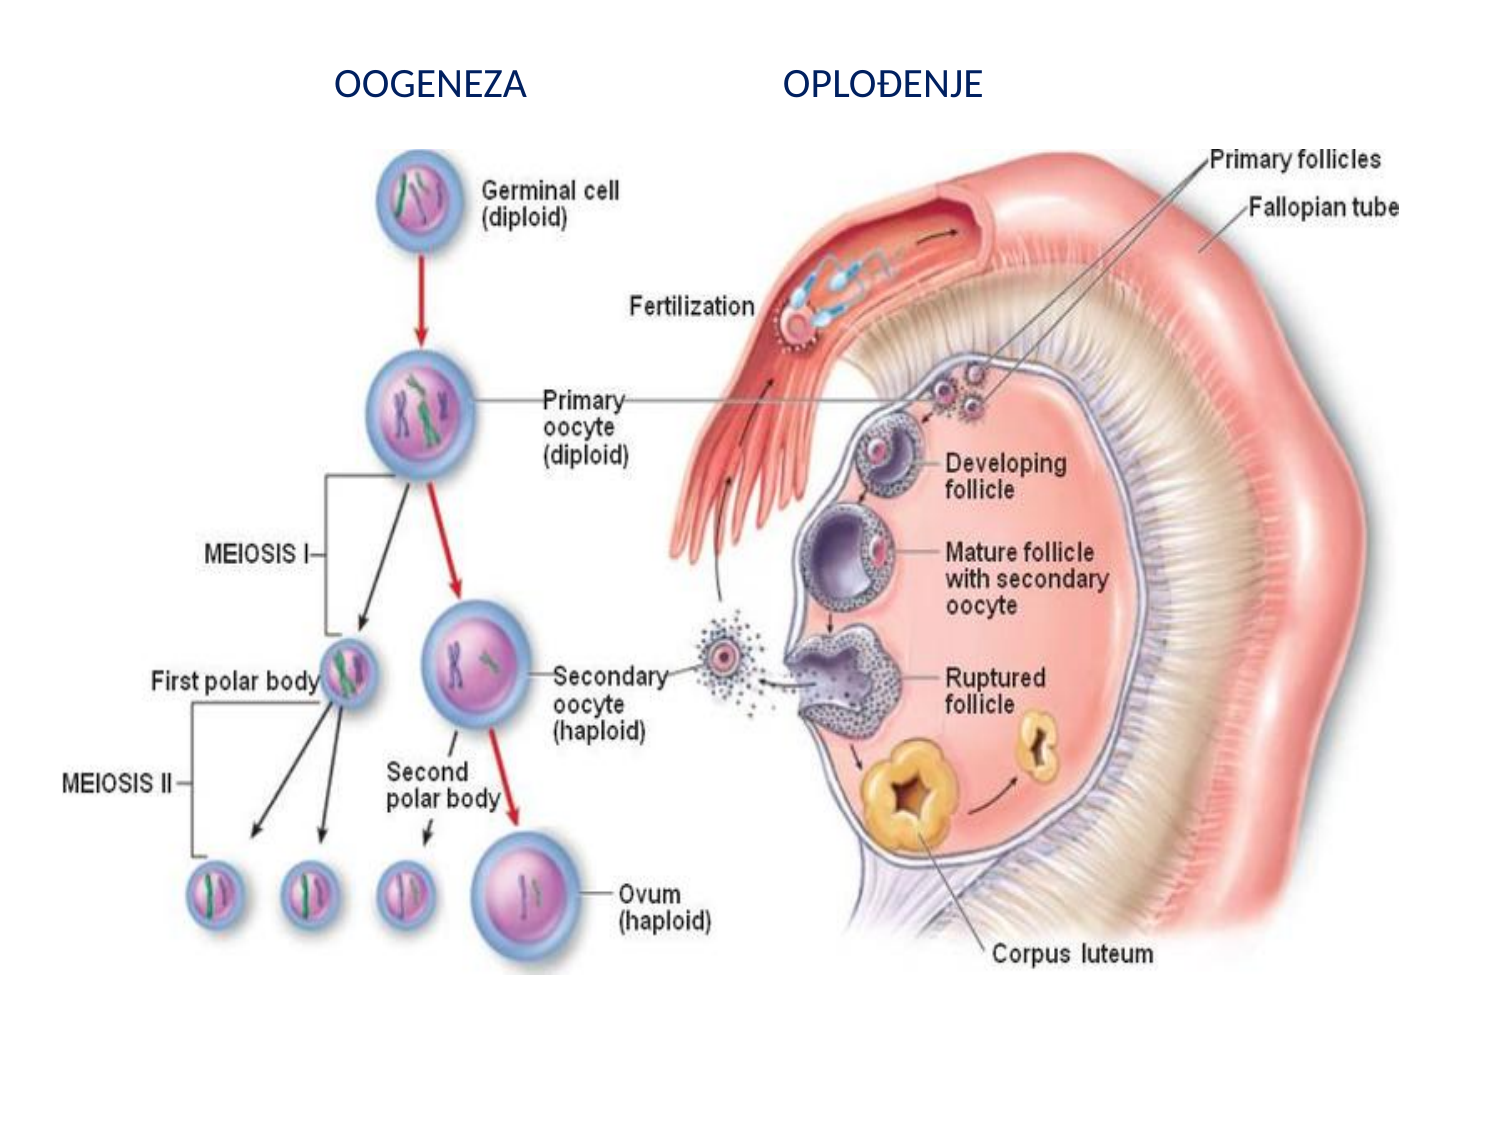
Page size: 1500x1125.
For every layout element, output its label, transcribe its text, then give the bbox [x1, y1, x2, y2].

title OOGENEZA OPLOĐENJE [24, 37, 1275, 125]
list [62, 149, 1399, 976]
